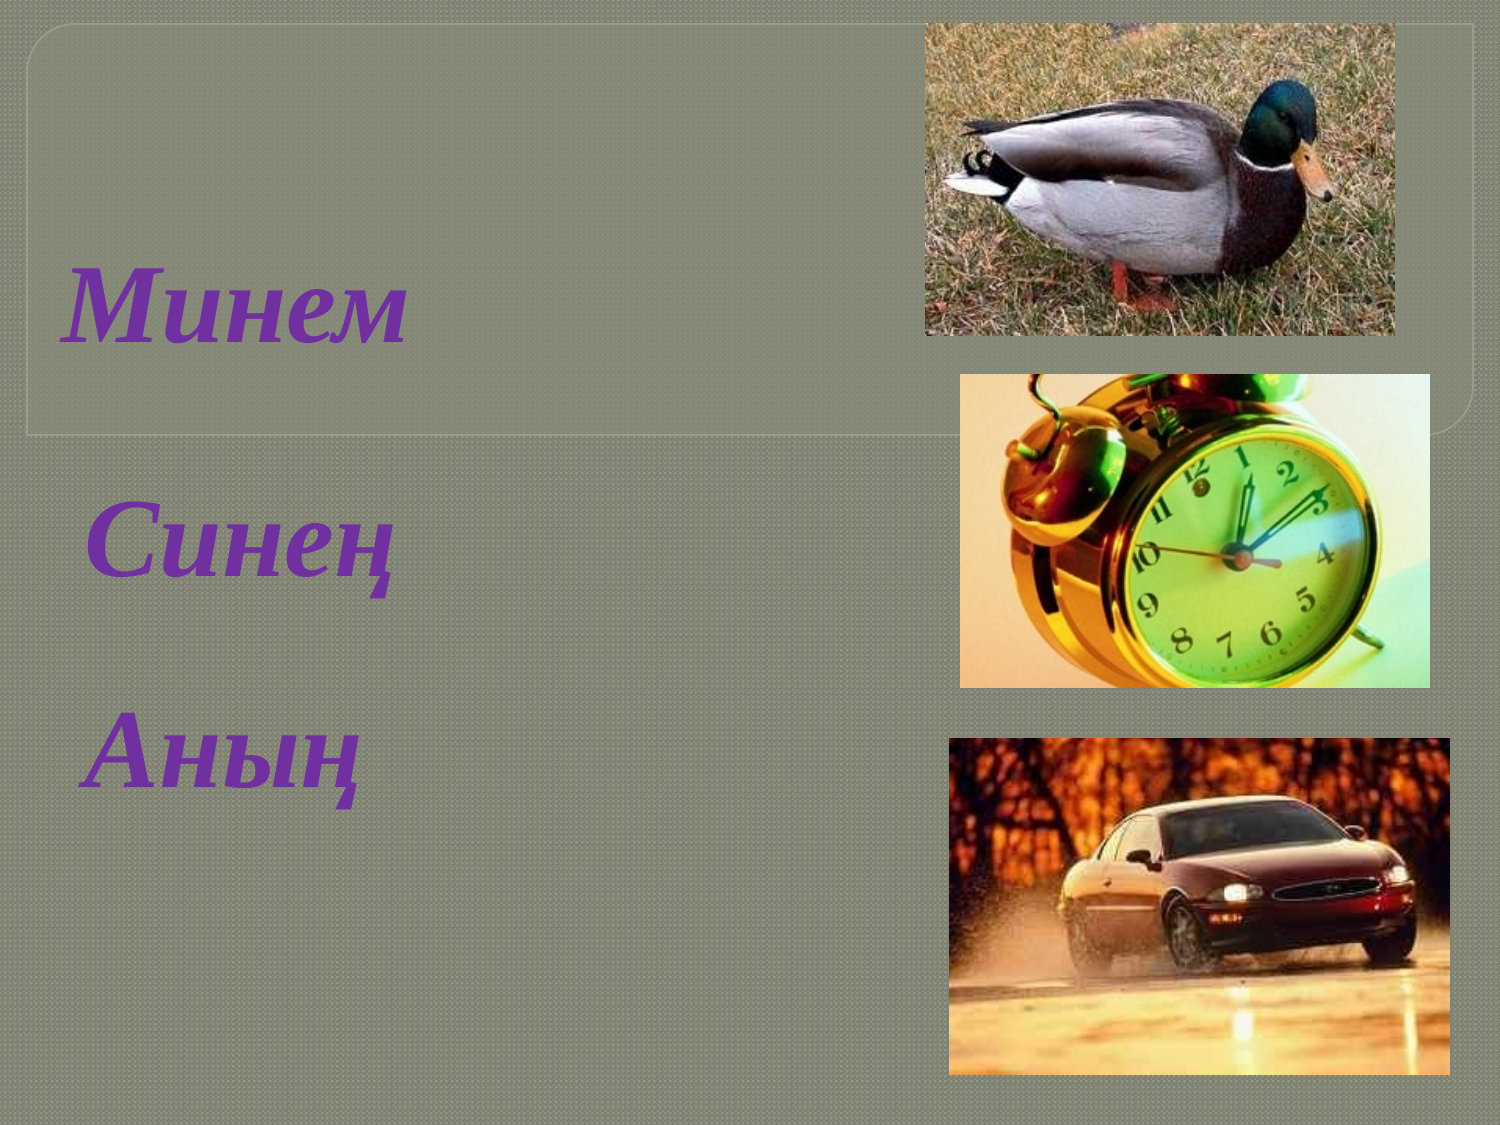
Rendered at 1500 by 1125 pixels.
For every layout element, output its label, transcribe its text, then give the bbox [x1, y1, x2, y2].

text_box Аның [70, 667, 422, 818]
picture [925, 23, 1395, 337]
text_box Синең [70, 456, 586, 742]
picture [960, 374, 1430, 688]
picture [948, 738, 1450, 1075]
text_box Минем [46, 222, 657, 373]
